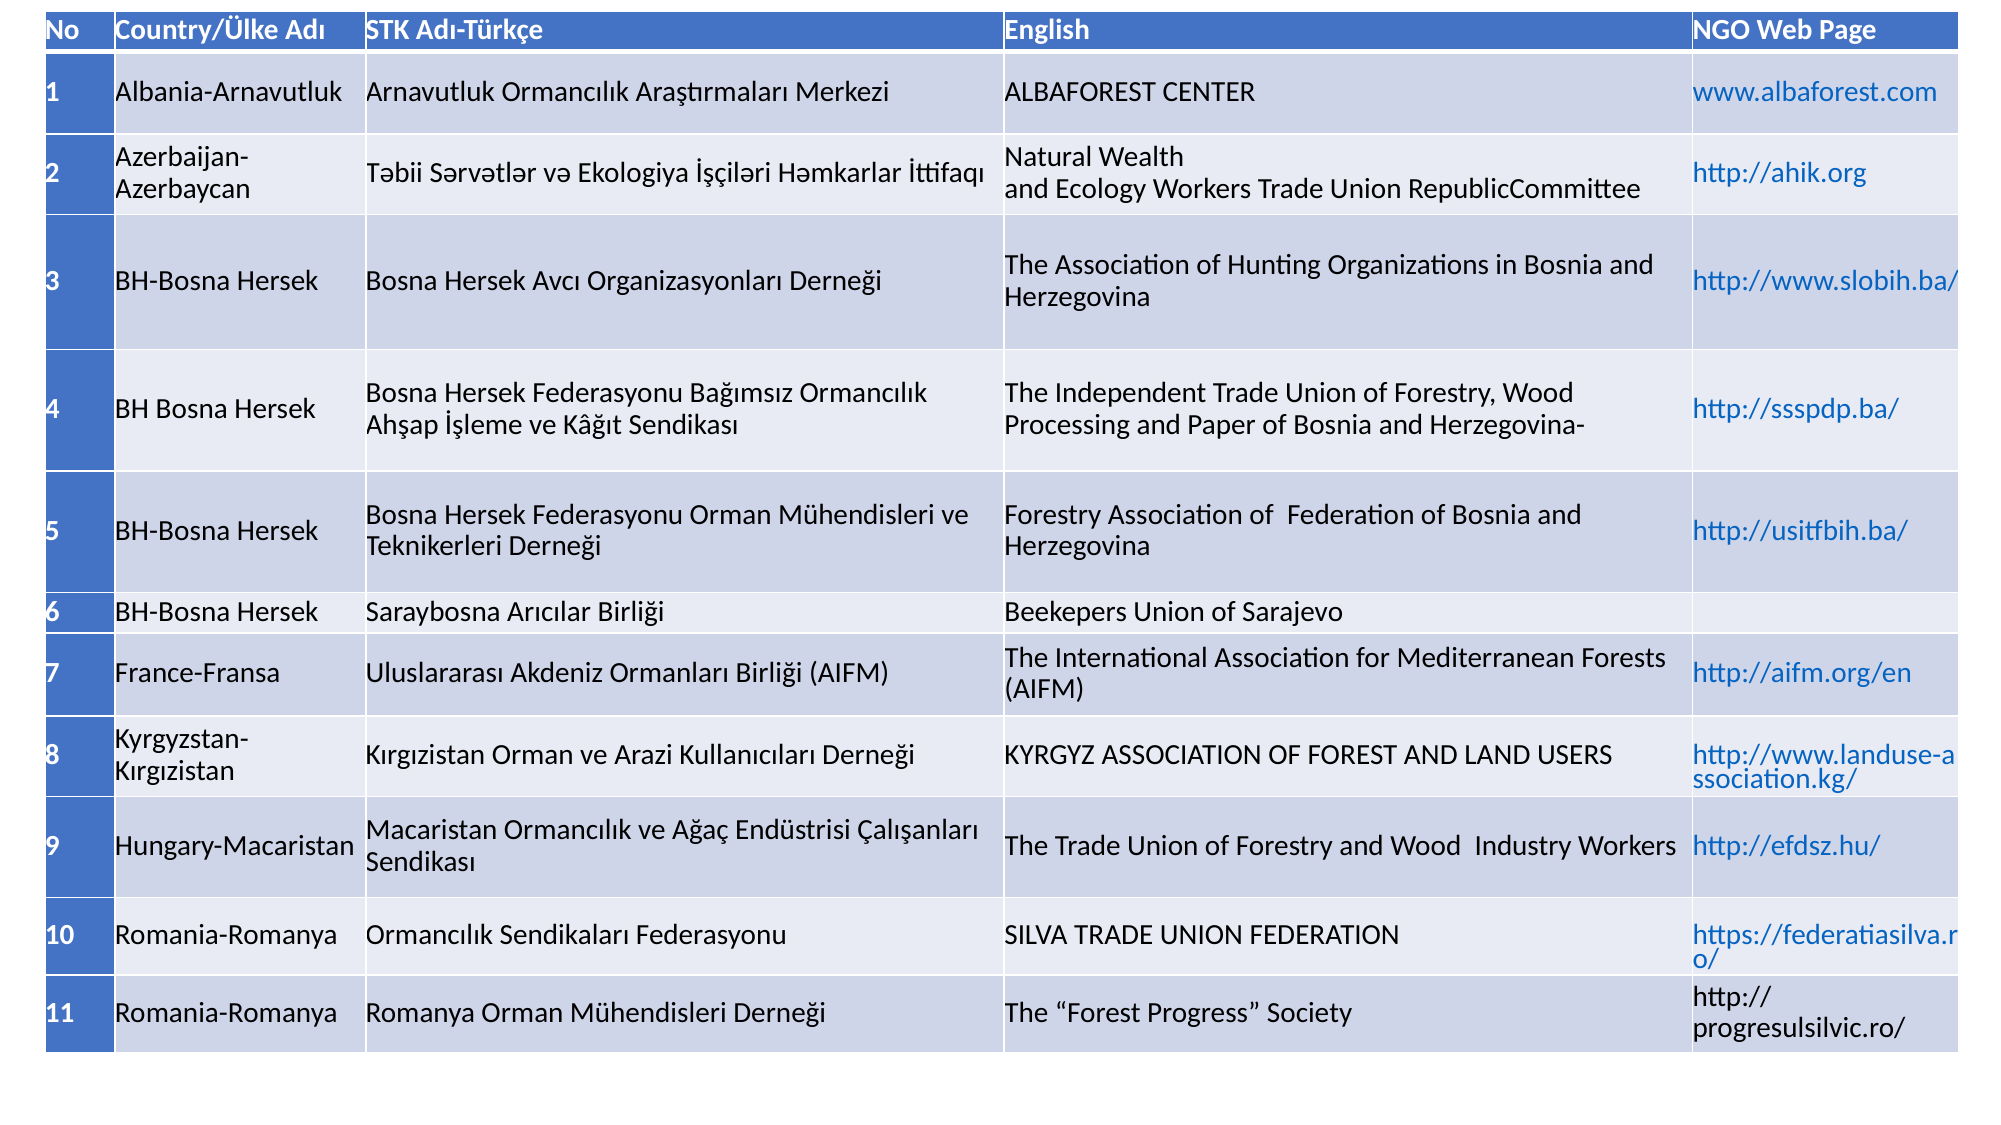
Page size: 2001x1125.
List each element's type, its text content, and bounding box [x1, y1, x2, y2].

table_cell The International Association for Mediterranean Forests (AIFM) [1005, 634, 1692, 715]
table_cell KYRGYZ ASSOCIATION OF FOREST AND LAND USERS [1005, 717, 1692, 796]
table_header English [1005, 12, 1692, 49]
table_cell http://www.slobih.ba/ [1693, 215, 1958, 349]
table_cell 9 [46, 797, 114, 897]
table_cell Arnavutluk Ormancılık Araştırmaları Merkezi [367, 54, 1003, 133]
table_cell 4 [46, 350, 114, 470]
table_cell Romania-Romanya [116, 898, 365, 974]
table_cell http://usitfbih.ba/ [1693, 472, 1958, 592]
table_cell The “Forest Progress” Society [1005, 976, 1692, 1052]
table_cell 11 [46, 976, 114, 1052]
table_cell ALBAFOREST CENTER [1005, 54, 1692, 133]
table_cell 2 [46, 135, 114, 214]
table_header Country/Ülke Adı [116, 12, 365, 49]
table_cell 3 [46, 215, 114, 349]
table_cell Forestry Association of Federation of Bosnia and Herzegovina [1005, 472, 1692, 592]
table_cell Uluslararası Akdeniz Ormanları Birliği (AIFM) [367, 634, 1003, 715]
table_cell Macaristan Ormancılık ve Ağaç Endüstrisi Çalışanları Sendikası [367, 797, 1003, 897]
table_cell Ormancılık Sendikaları Federasyonu [367, 898, 1003, 974]
table_cell Beekepers Union of Sarajevo [1005, 593, 1692, 632]
table_cell http://ahik.org [1693, 135, 1958, 214]
table_cell The Trade Union of Forestry and Wood Industry Workers [1005, 797, 1692, 897]
table_header No [46, 12, 114, 49]
table_cell BH-Bosna Hersek [116, 472, 365, 592]
table_cell www.albaforest.com [1693, 54, 1958, 133]
table_cell Azerbaijan-Azerbaycan [116, 135, 365, 214]
table_cell http://efdsz.hu/ [1693, 797, 1958, 897]
table_cell 5 [46, 472, 114, 592]
table_cell Kırgızistan Orman ve Arazi Kullanıcıları Derneği [367, 717, 1003, 796]
table_cell The Association of Hunting Organizations in Bosnia and Herzegovina [1005, 215, 1692, 349]
table_cell Bosna Hersek Avcı Organizasyonları Derneği [367, 215, 1003, 349]
table_cell 1 [46, 54, 114, 133]
table_cell Romania-Romanya [116, 976, 365, 1052]
table_header STK Adı-Türkçe [367, 12, 1003, 49]
table_cell BH Bosna Hersek [116, 350, 365, 470]
table_cell Natural Wealth and Ecology Workers Trade Union RepublicCommittee [1005, 135, 1692, 214]
table_cell SILVA TRADE UNION FEDERATION [1005, 898, 1692, 974]
table_cell 10 [46, 898, 114, 974]
table_cell http://www.landuse-association.kg/ [1693, 717, 1958, 796]
table_cell Kyrgyzstan-Kırgızistan [116, 717, 365, 796]
table_cell Hungary-Macaristan [116, 797, 365, 897]
table_cell https://federatiasilva.ro/ [1693, 898, 1958, 974]
table_cell http://progresulsilvic.ro/ [1693, 976, 1958, 1052]
table_cell Təbii Sərvətlər və Ekologiya İşçiləri Həmkarlar İttifaqı [367, 135, 1003, 214]
table_cell BH-Bosna Hersek [116, 215, 365, 349]
table_cell Albania-Arnavutluk [116, 54, 365, 133]
table_cell France-Fransa [116, 634, 365, 715]
table_cell http://aifm.org/en [1693, 634, 1958, 715]
table_cell 6 [46, 593, 114, 632]
table_cell http://ssspdp.ba/ [1693, 350, 1958, 470]
table_cell [1693, 593, 1958, 632]
table_cell 8 [46, 717, 114, 796]
table_cell BH-Bosna Hersek [116, 593, 365, 632]
table_cell Romanya Orman Mühendisleri Derneği [367, 976, 1003, 1052]
table_cell Saraybosna Arıcılar Birliği [367, 593, 1003, 632]
table_cell Bosna Hersek Federasyonu Bağımsız Ormancılık Ahşap İşleme ve Kâğıt Sendikası [367, 350, 1003, 470]
table_cell Bosna Hersek Federasyonu Orman Mühendisleri ve Teknikerleri Derneği [367, 472, 1003, 592]
table_cell 7 [46, 634, 114, 715]
table_header NGO Web Page [1693, 12, 1958, 49]
table_cell The Independent Trade Union of Forestry, Wood Processing and Paper of Bosnia and Herzegovina- [1005, 350, 1692, 470]
